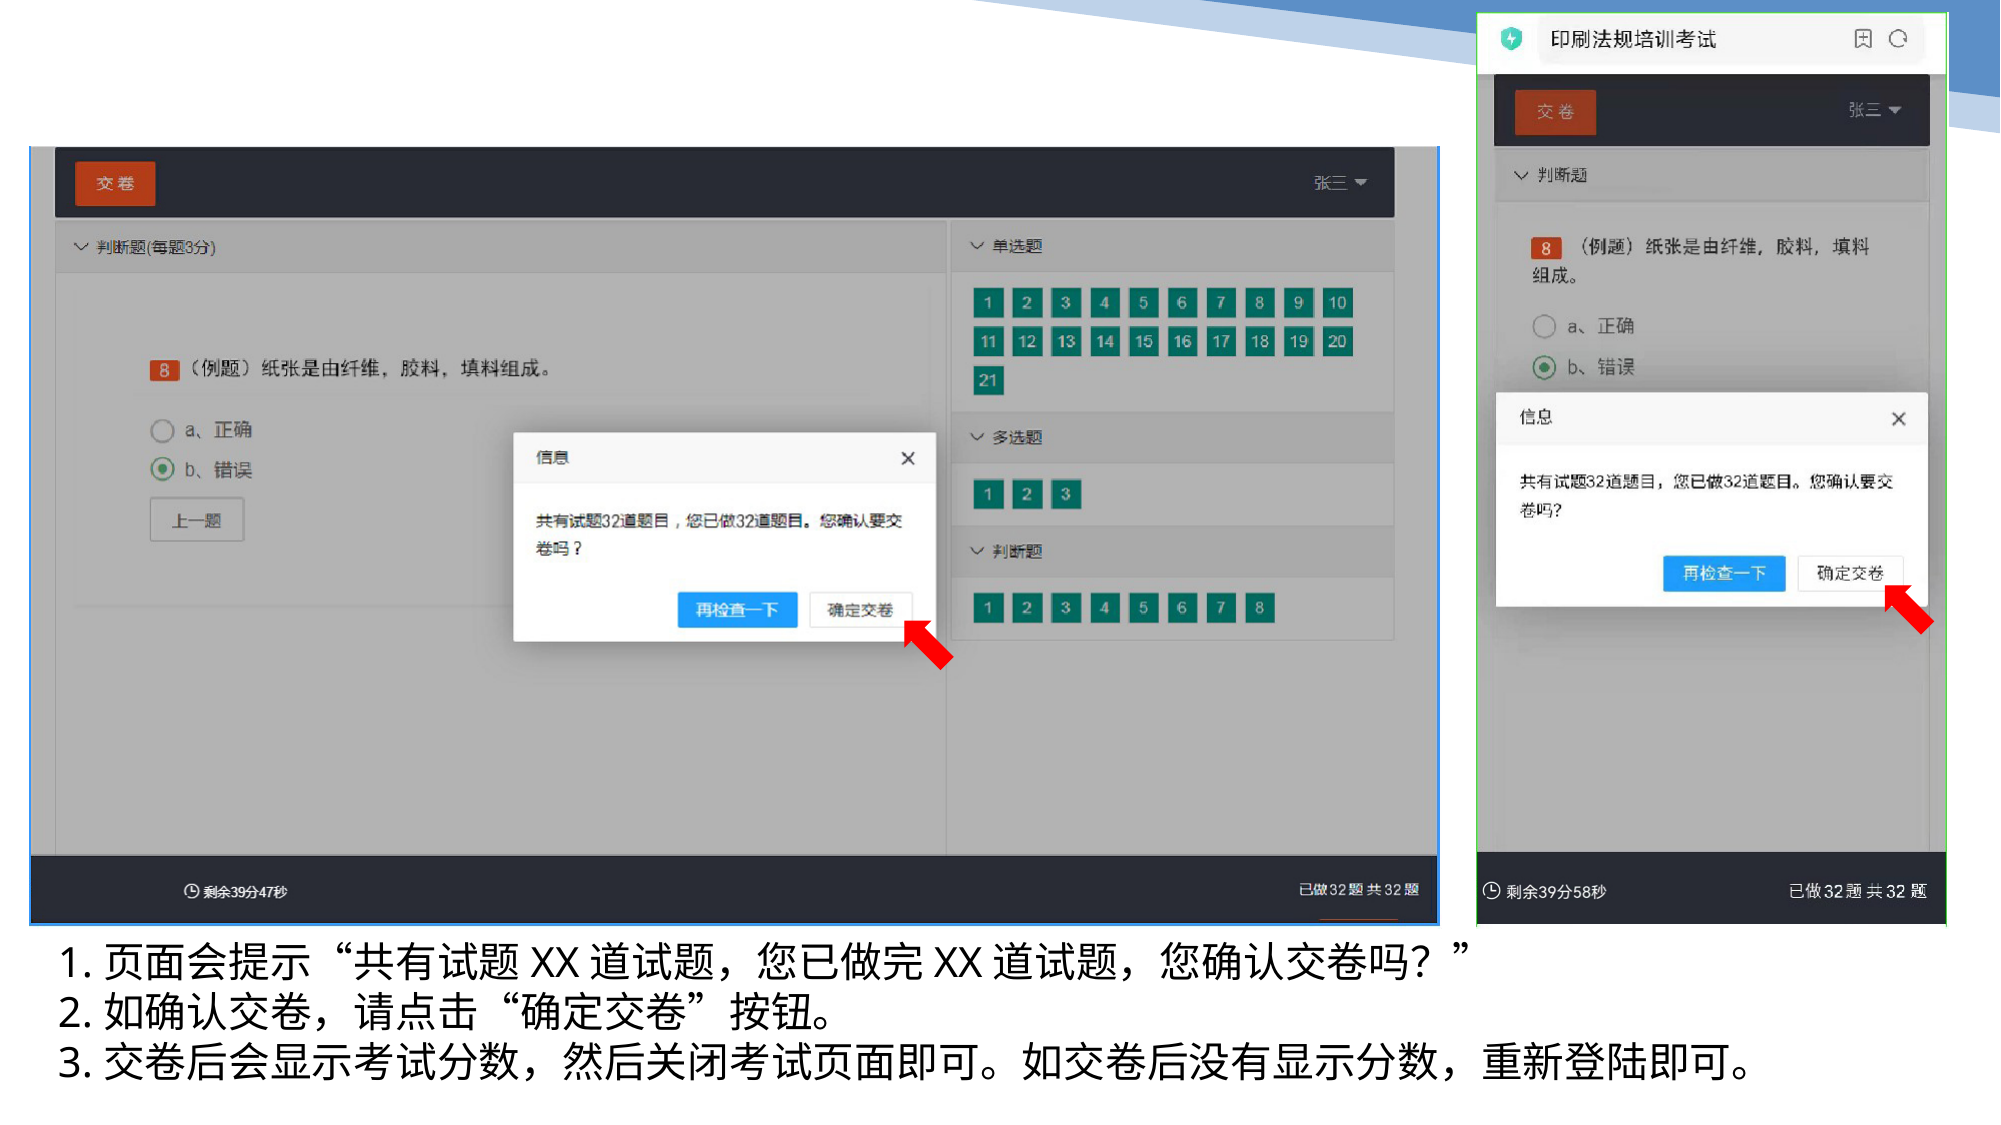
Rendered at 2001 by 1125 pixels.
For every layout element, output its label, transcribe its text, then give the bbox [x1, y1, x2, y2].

picture [1476, 12, 1949, 929]
text_box 1.页面会提示“共有试题XX道试题，您已做完XX道试题，您确认交卷吗？” 2.如确认交卷，请点击“确定交卷”按钮。 3.交卷后会显示考试分数，然后关闭考试页面即可。如交卷后没有显示分数，重新登陆即可。 [43, 928, 1933, 1094]
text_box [909, 578, 1925, 673]
picture [29, 146, 1442, 929]
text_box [971, 0, 2000, 134]
